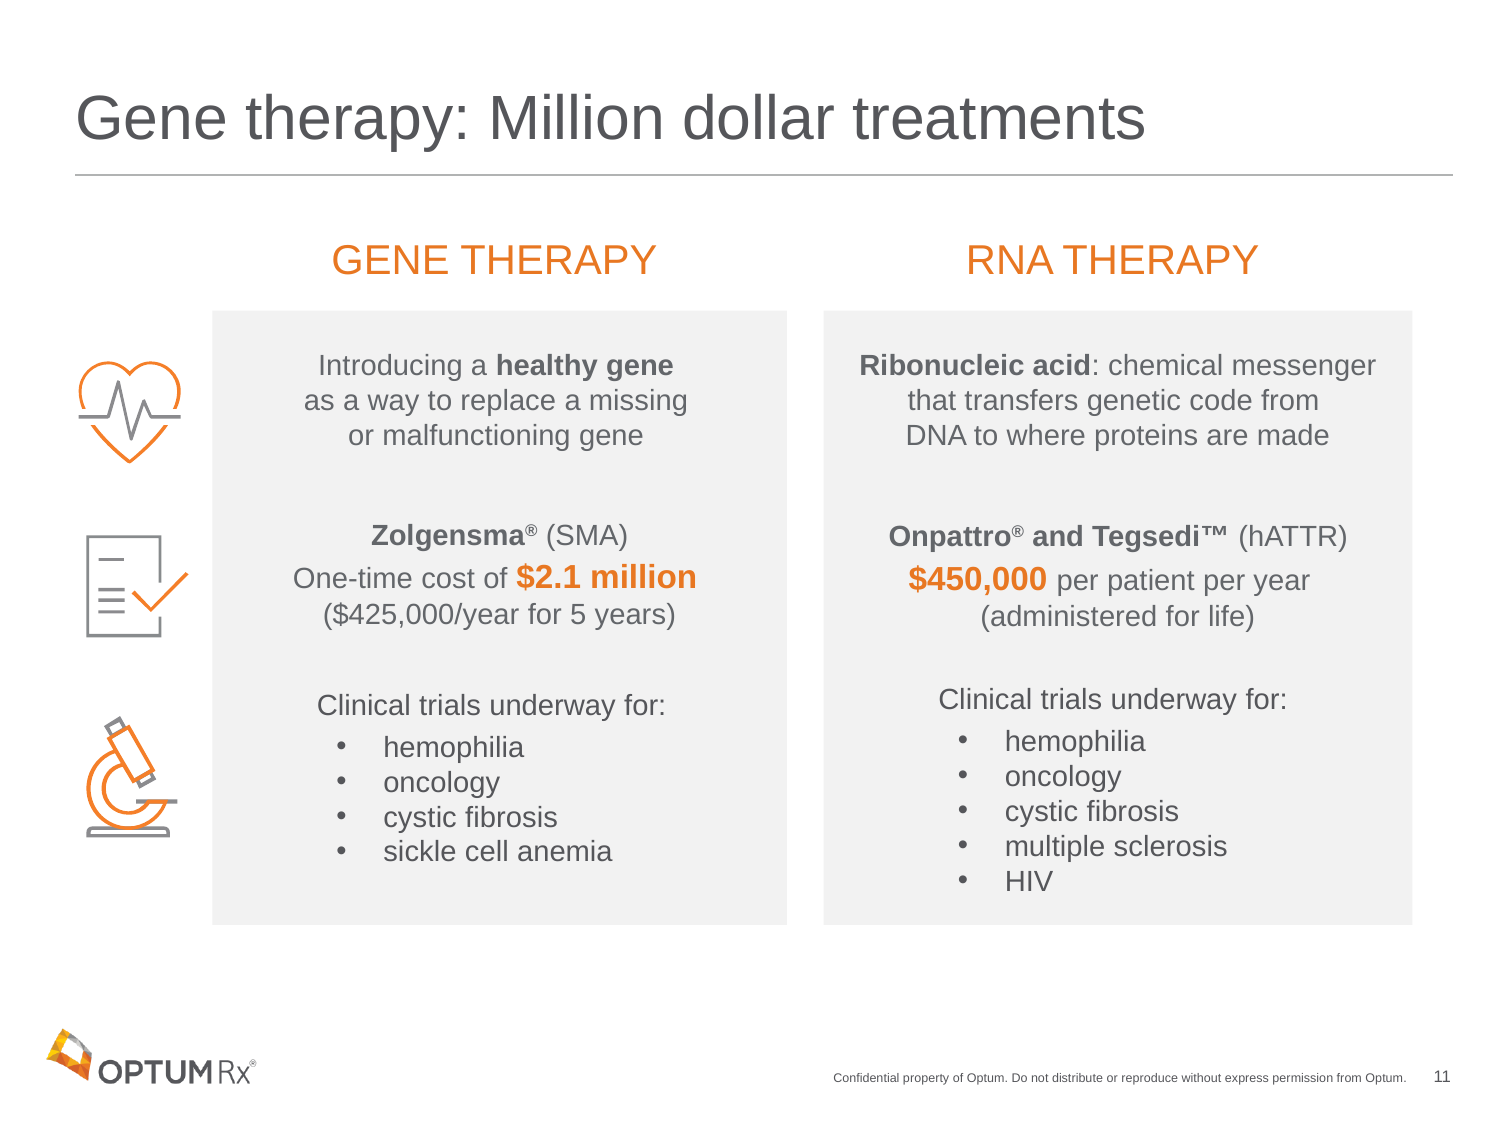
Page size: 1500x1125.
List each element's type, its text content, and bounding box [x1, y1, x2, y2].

text_box Onpattro® and Tegsedi™ (hATTR) [858, 510, 1378, 560]
picture [44, 1024, 258, 1088]
text_box GENE THERAPY [316, 224, 683, 290]
slide_number 11 [1387, 1055, 1451, 1096]
text_box Confidential property of Optum. Do not distribute or reproduce without express permission from Optum. [695, 1055, 1407, 1085]
text_box $450,000 per patient per year (administered for life) [872, 560, 1364, 640]
text_box [210, 308, 789, 927]
text_box Clinical trials underway for: [923, 673, 1312, 723]
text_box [86, 535, 189, 638]
title Gene therapy: Million dollar treatments [75, 50, 1454, 152]
text_box Clinical trials underway for: [302, 678, 691, 729]
text_box Zolgensma® (SMA) [294, 508, 705, 548]
text_box One-time cost of $2.1 million ($425,000/year for 5 years) [253, 548, 746, 638]
text_box Ribonucleic acid: chemical messenger that transfers genetic code from DNA to where proteins are made [844, 339, 1392, 459]
text_box hemophilia oncology cystic fibrosis sickle cell anemia [321, 729, 671, 876]
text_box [78, 361, 181, 464]
text_box [822, 308, 1414, 927]
text_box Introducing a healthy gene as a way to replace a missing or malfunctioning gene [287, 339, 705, 459]
text_box RNA THERAPY [950, 224, 1286, 290]
text_box hemophilia oncology cystic fibrosis multiple sclerosis HIV [943, 723, 1293, 905]
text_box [86, 715, 178, 838]
